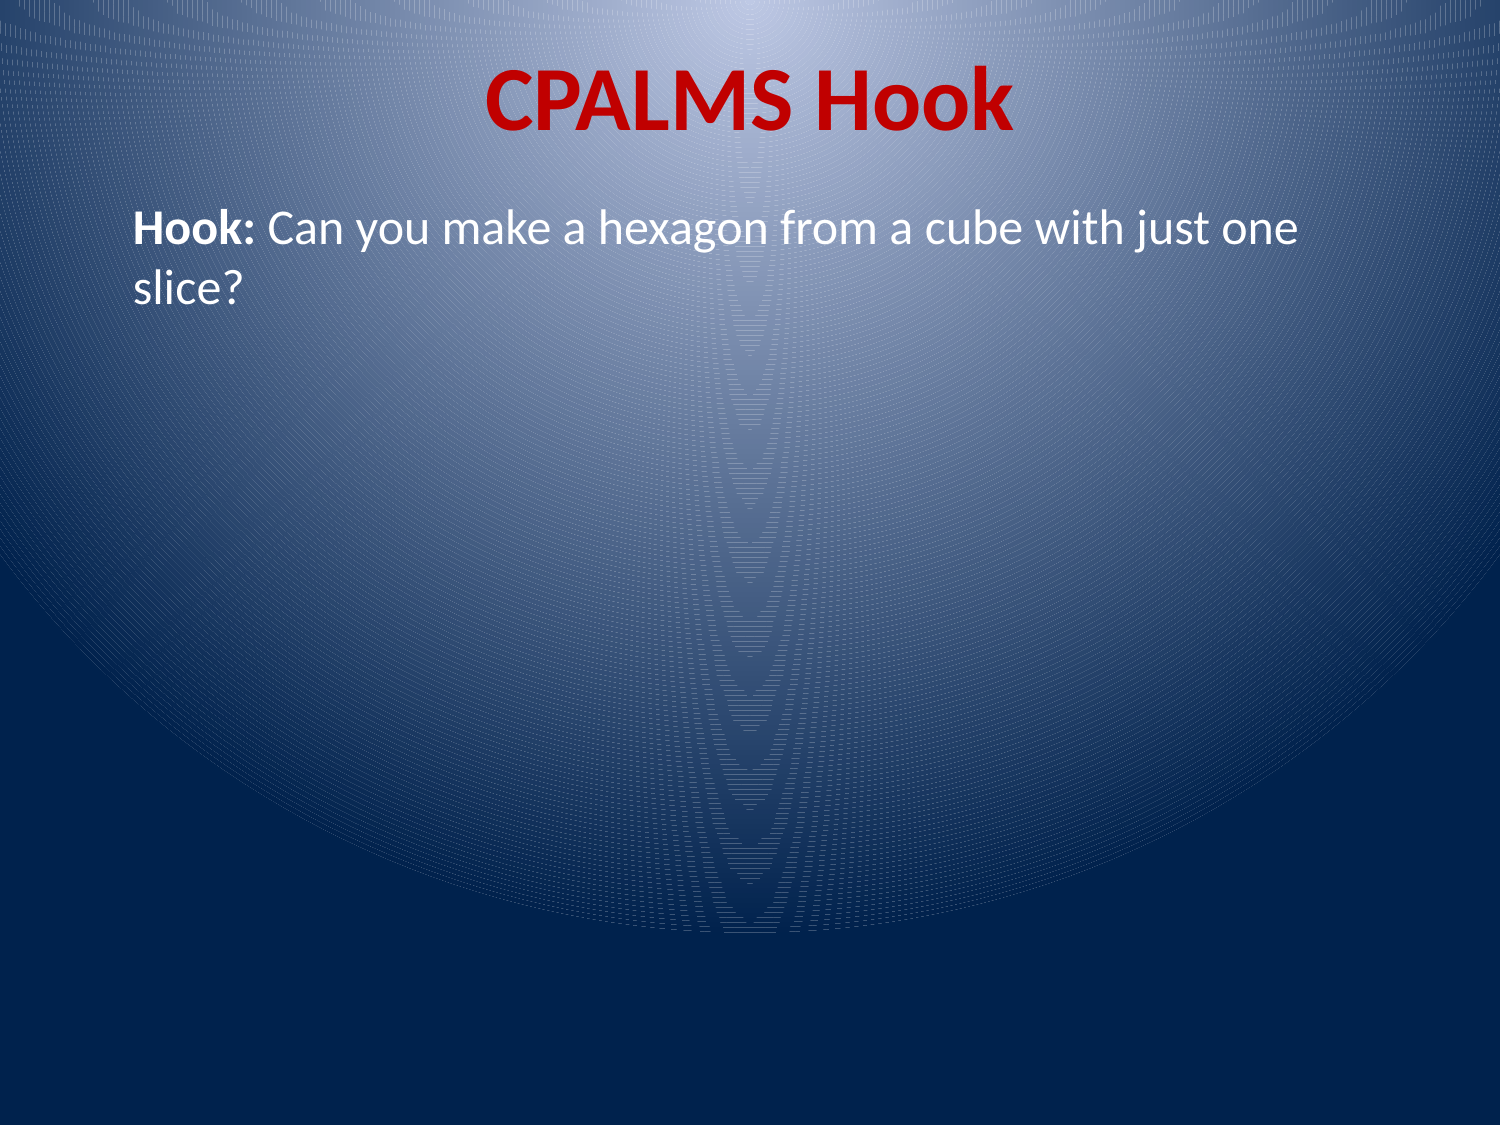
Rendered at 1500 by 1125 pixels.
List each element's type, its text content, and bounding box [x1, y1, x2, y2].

text_box CPALMS Hook [74, 0, 1425, 188]
text_box Hook: Can you make a hexagon from a cube with just one slice? [118, 187, 1369, 323]
